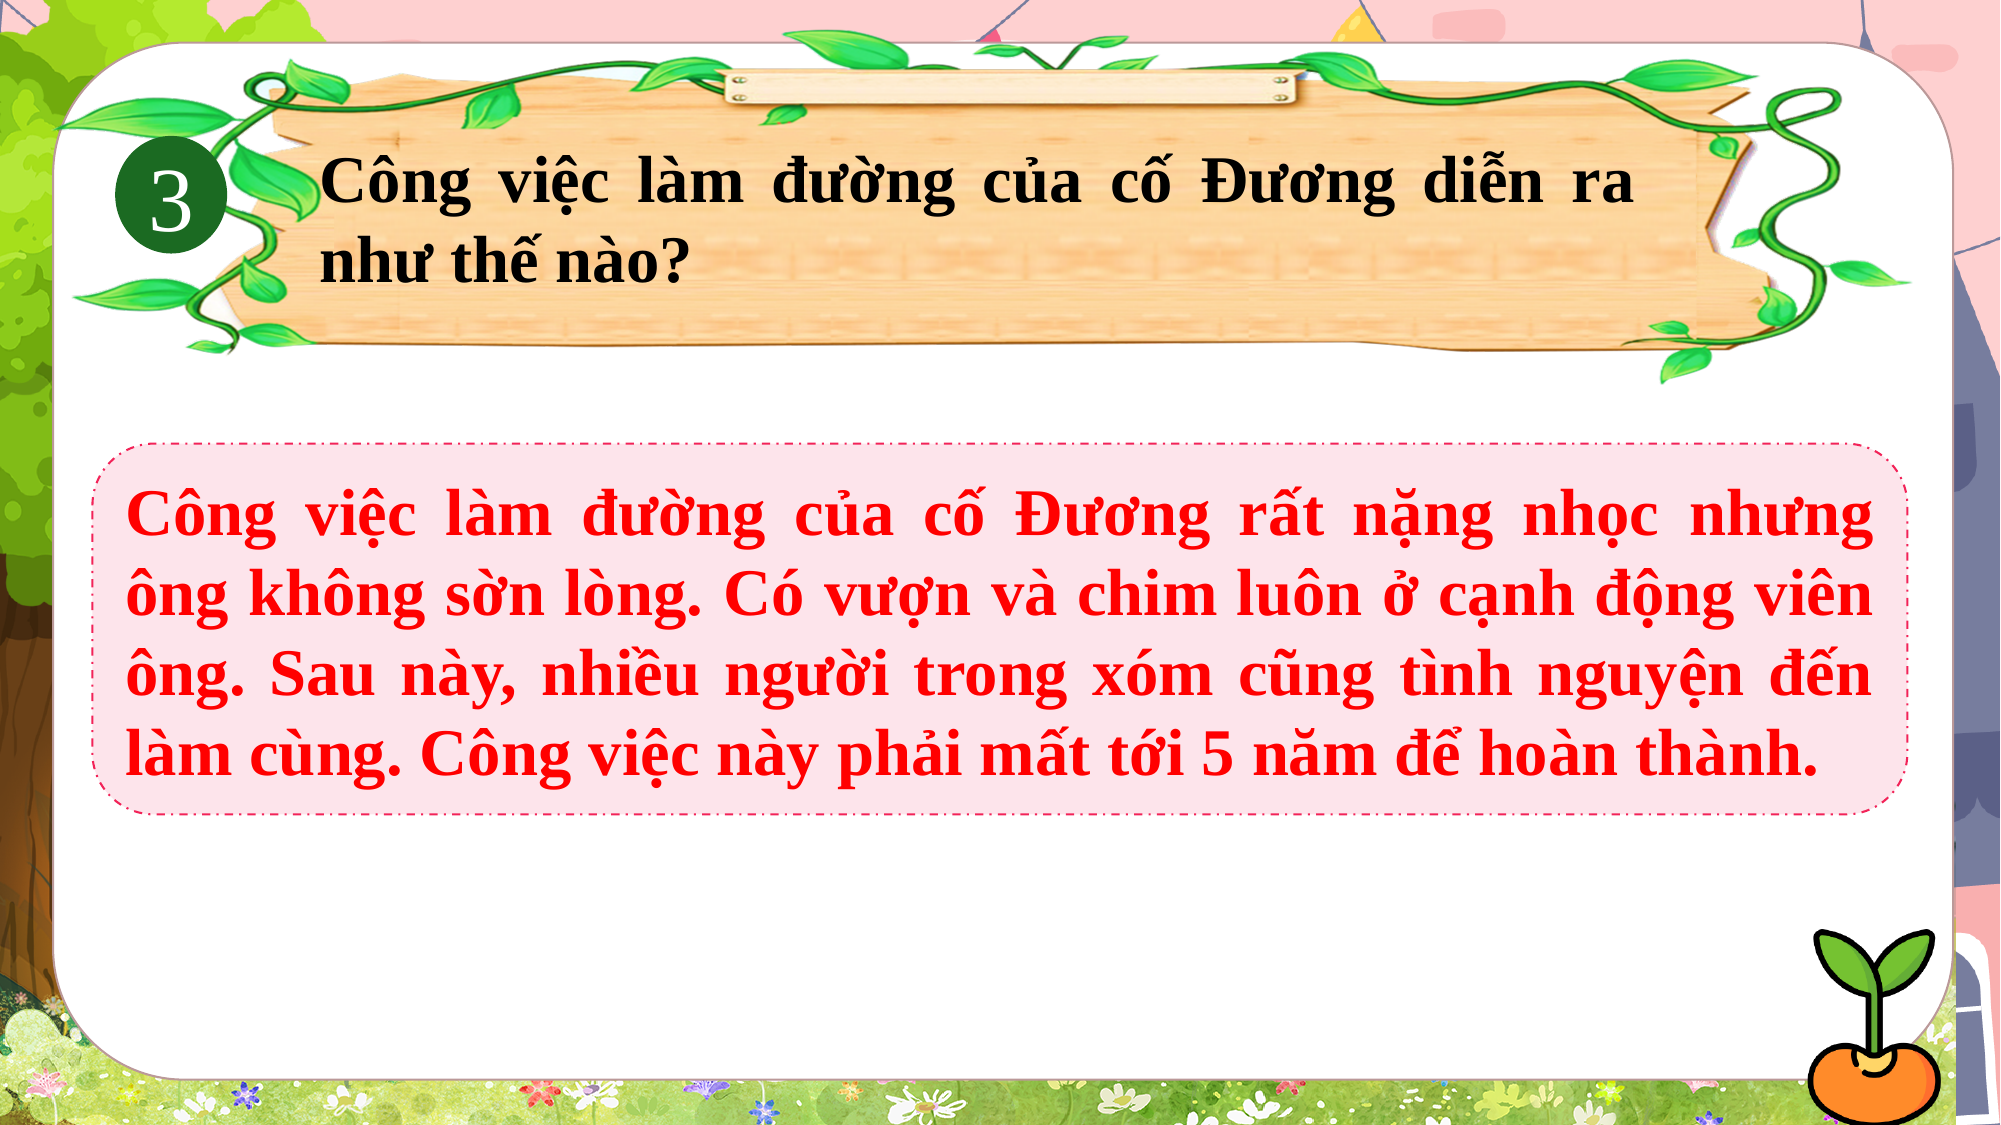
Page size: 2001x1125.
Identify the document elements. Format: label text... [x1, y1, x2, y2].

text_box Công việc làm đường của cố Đương rất nặng nhọc nhưng ông không sờn lòng. Có vượn và chim luôn ở cạnh động viên ông. Sau này, nhiều người trong xóm cũng tình nguyện đến làm cùng. Công việc này phải mất tới 5 năm để hoàn thành. [91, 444, 1909, 816]
picture [0, 0, 2001, 1125]
text_box [52, 444, 1955, 1081]
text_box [115, 128, 1652, 306]
